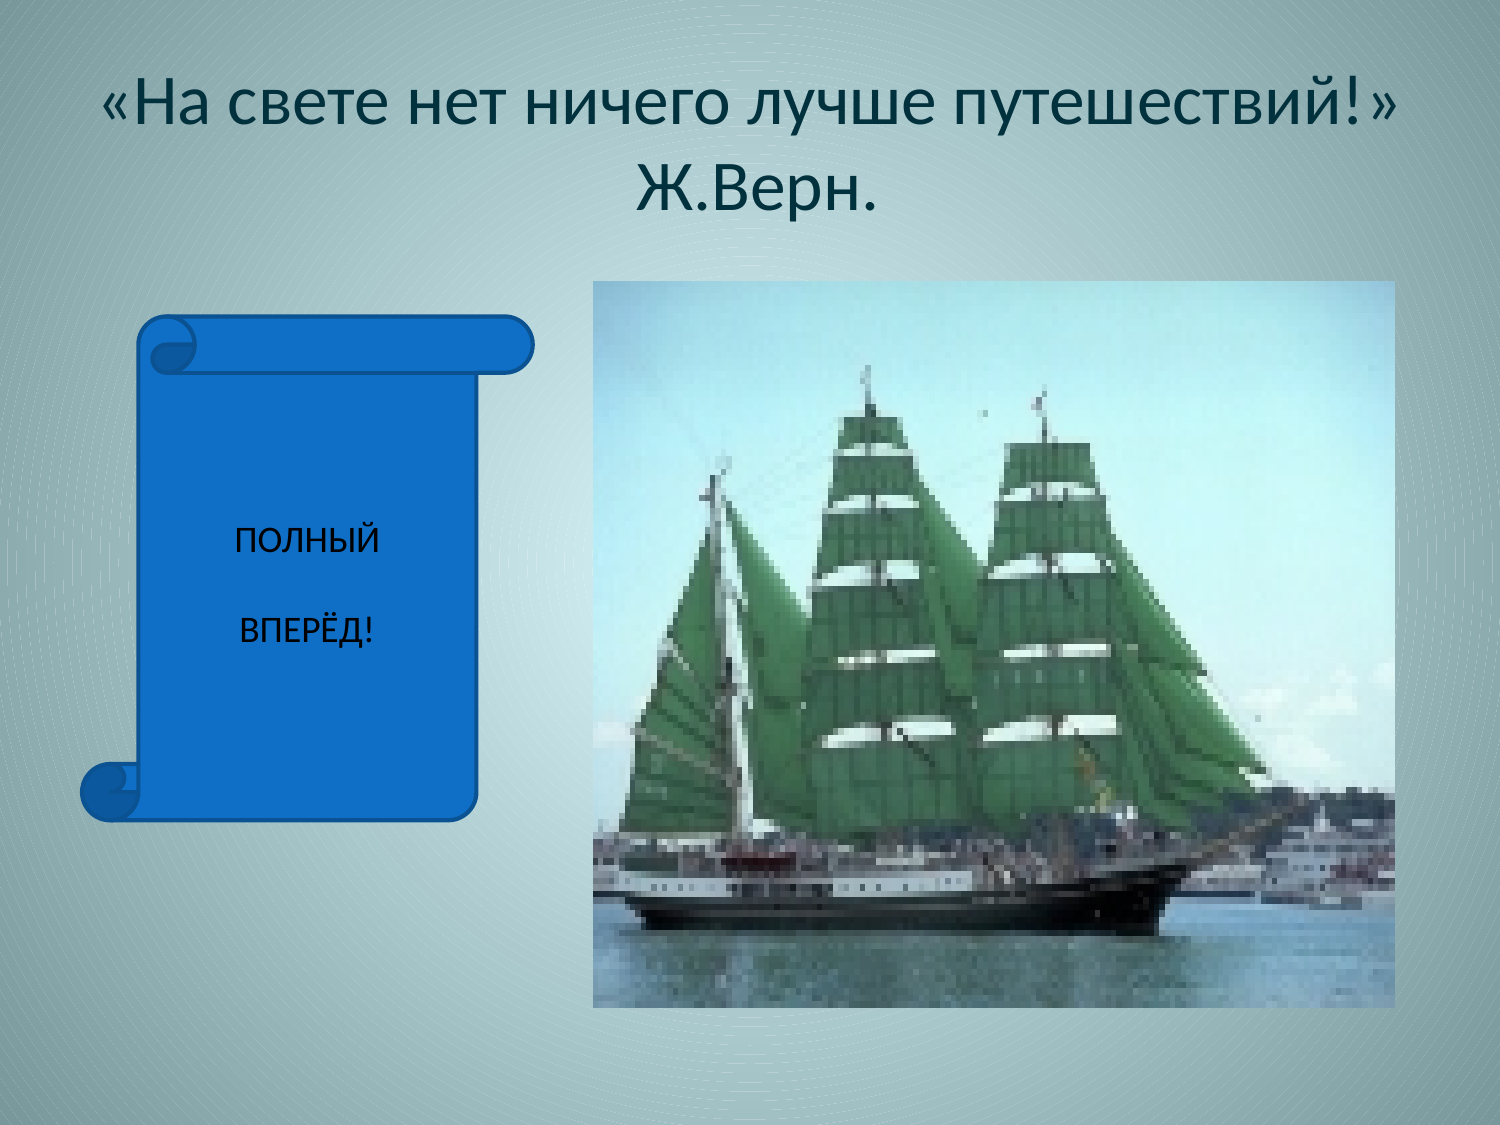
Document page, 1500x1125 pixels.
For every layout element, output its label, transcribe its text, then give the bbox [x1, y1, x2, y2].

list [593, 280, 1395, 1008]
text_box ПОЛНЫЙ ВПЕРЁД! [79, 314, 535, 823]
title «На свете нет ничего лучше путешествий!» Ж.Верн. [75, 45, 1425, 233]
